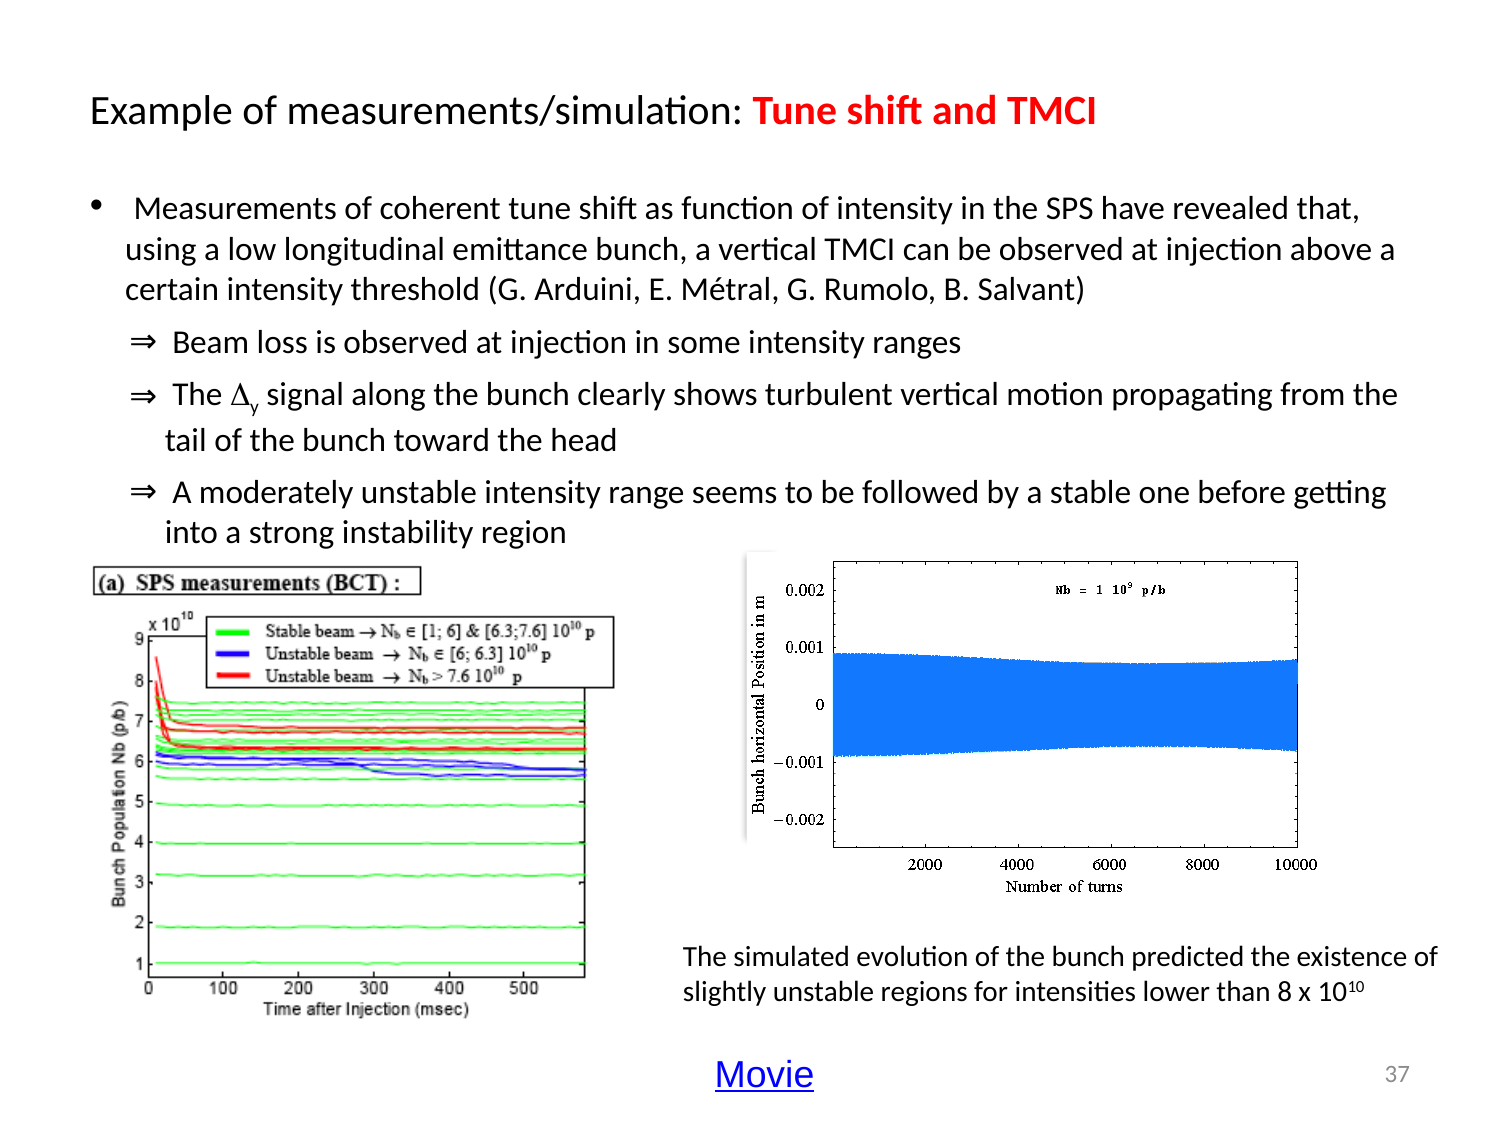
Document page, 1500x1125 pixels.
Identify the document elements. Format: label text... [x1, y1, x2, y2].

text_box Example of measurements/simulation: Tune shift and TMCI Measurements of coherent tune shift as function of intensity in the SPS have revealed that, using a low longitudinal emittance bunch, a vertical TMCI can be observed at injection above a certain intensity threshold (G. Arduini, E. Métral, G. Rumolo, B. Salvant) Beam loss is observed at injection in some intensity ranges The Dy signal along the bunch clearly shows turbulent vertical motion propagating from the tail of the bunch toward the head A moderately unstable intensity range seems to be followed by a stable one before getting into a strong instability region [74, 75, 1448, 558]
text_box The simulated evolution of the bunch predicted the existence of slightly unstable regions for intensities lower than 8 x 1010 [668, 929, 1454, 1015]
text_box Movie [699, 1042, 1000, 1103]
picture [49, 551, 634, 1025]
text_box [746, 551, 1322, 907]
slide_number 37 [1074, 1042, 1425, 1103]
